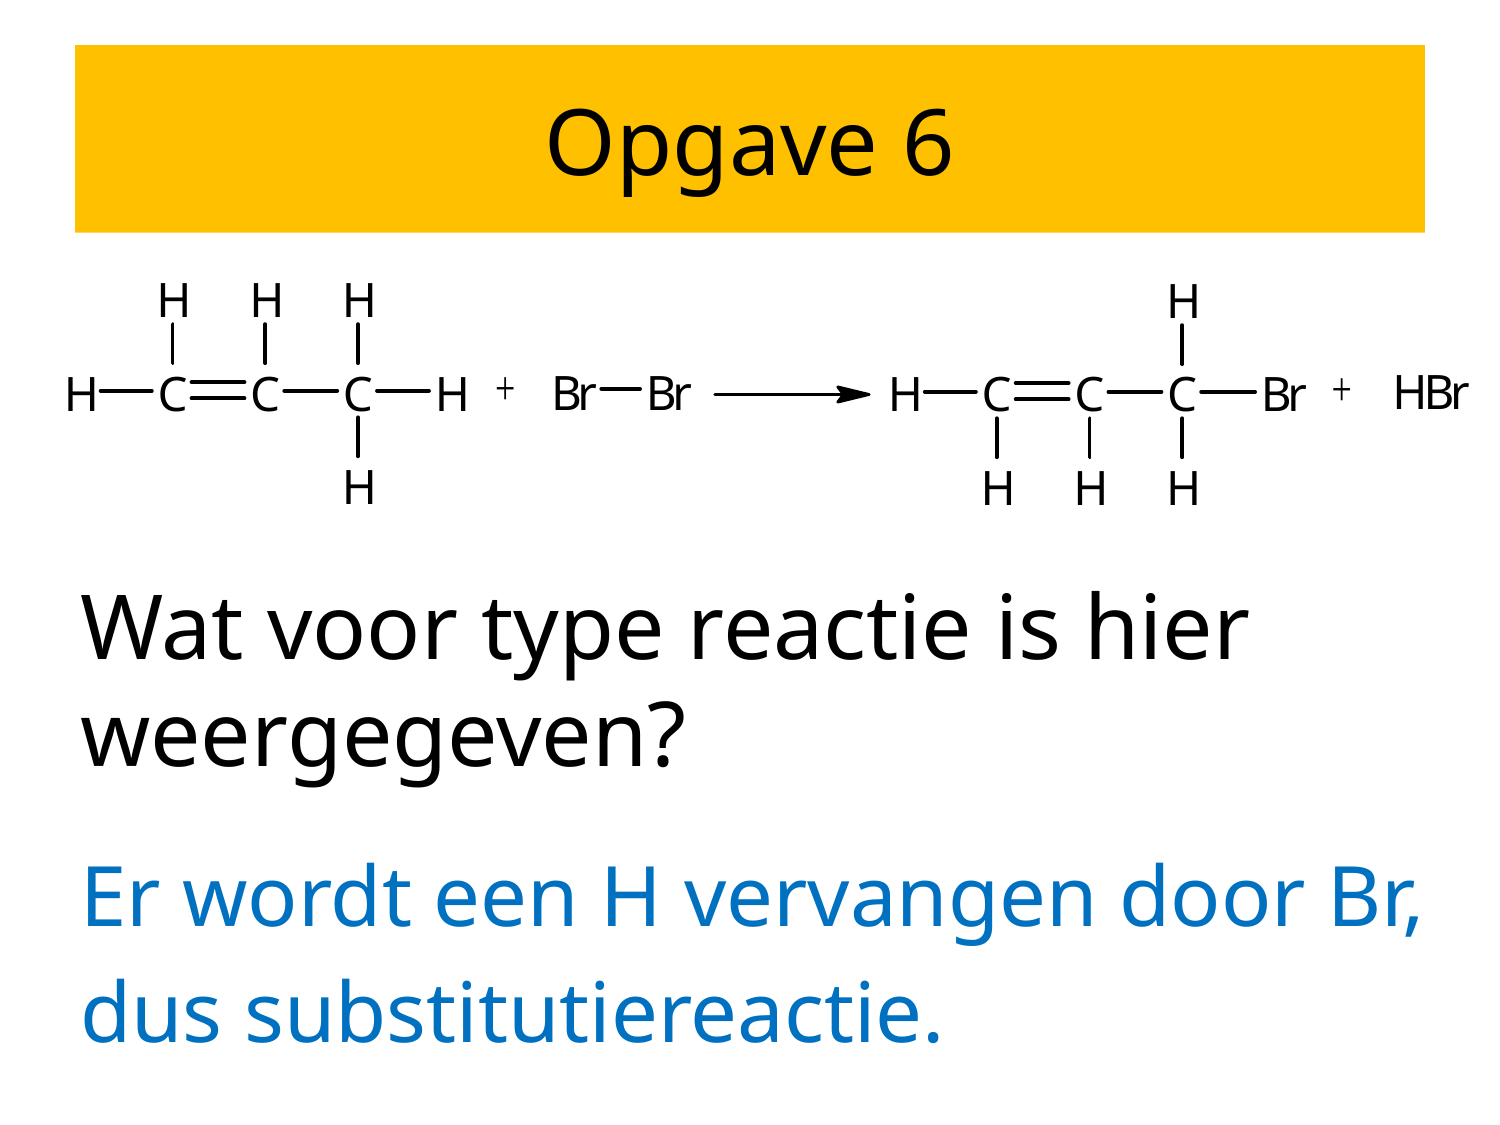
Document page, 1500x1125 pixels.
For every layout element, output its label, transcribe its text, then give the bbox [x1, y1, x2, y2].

title Opgave 6 [75, 45, 1425, 233]
list Wat voor type reactie is hier weergegeven? [64, 562, 1483, 811]
text_box Er wordt een H vervangen door Br, dus substitutiereactie. [64, 835, 1483, 1084]
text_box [63, 266, 1470, 516]
